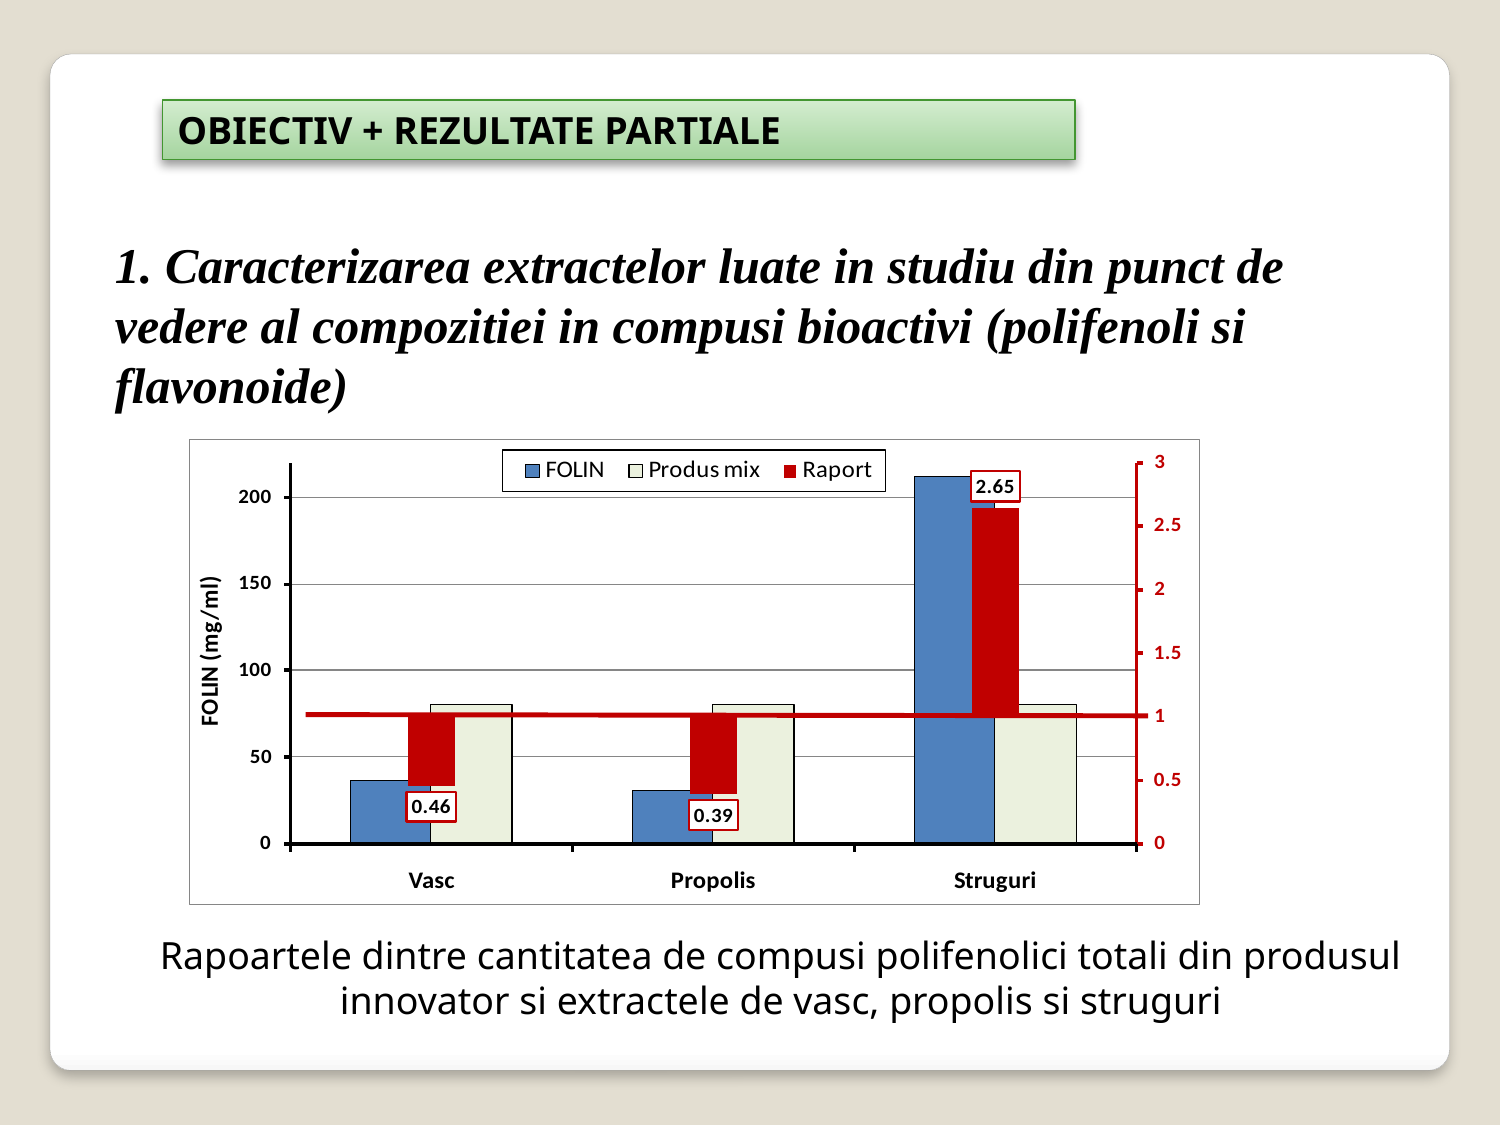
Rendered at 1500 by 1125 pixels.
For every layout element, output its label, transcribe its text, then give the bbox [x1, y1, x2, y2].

picture [187, 437, 1201, 906]
text_box Rapoartele dintre cantitatea de compusi polifenolici totali din produsul innovator si extractele de vasc, propolis si struguri [112, 924, 1450, 1030]
text_box OBIECTIV + REZULTATE PARTIALE [162, 99, 1076, 160]
text_box 1. Caracterizarea extractelor luate in studiu din punct de vedere al compozitiei in compusi bioactivi (polifenoli si flavonoide) [99, 226, 1413, 482]
